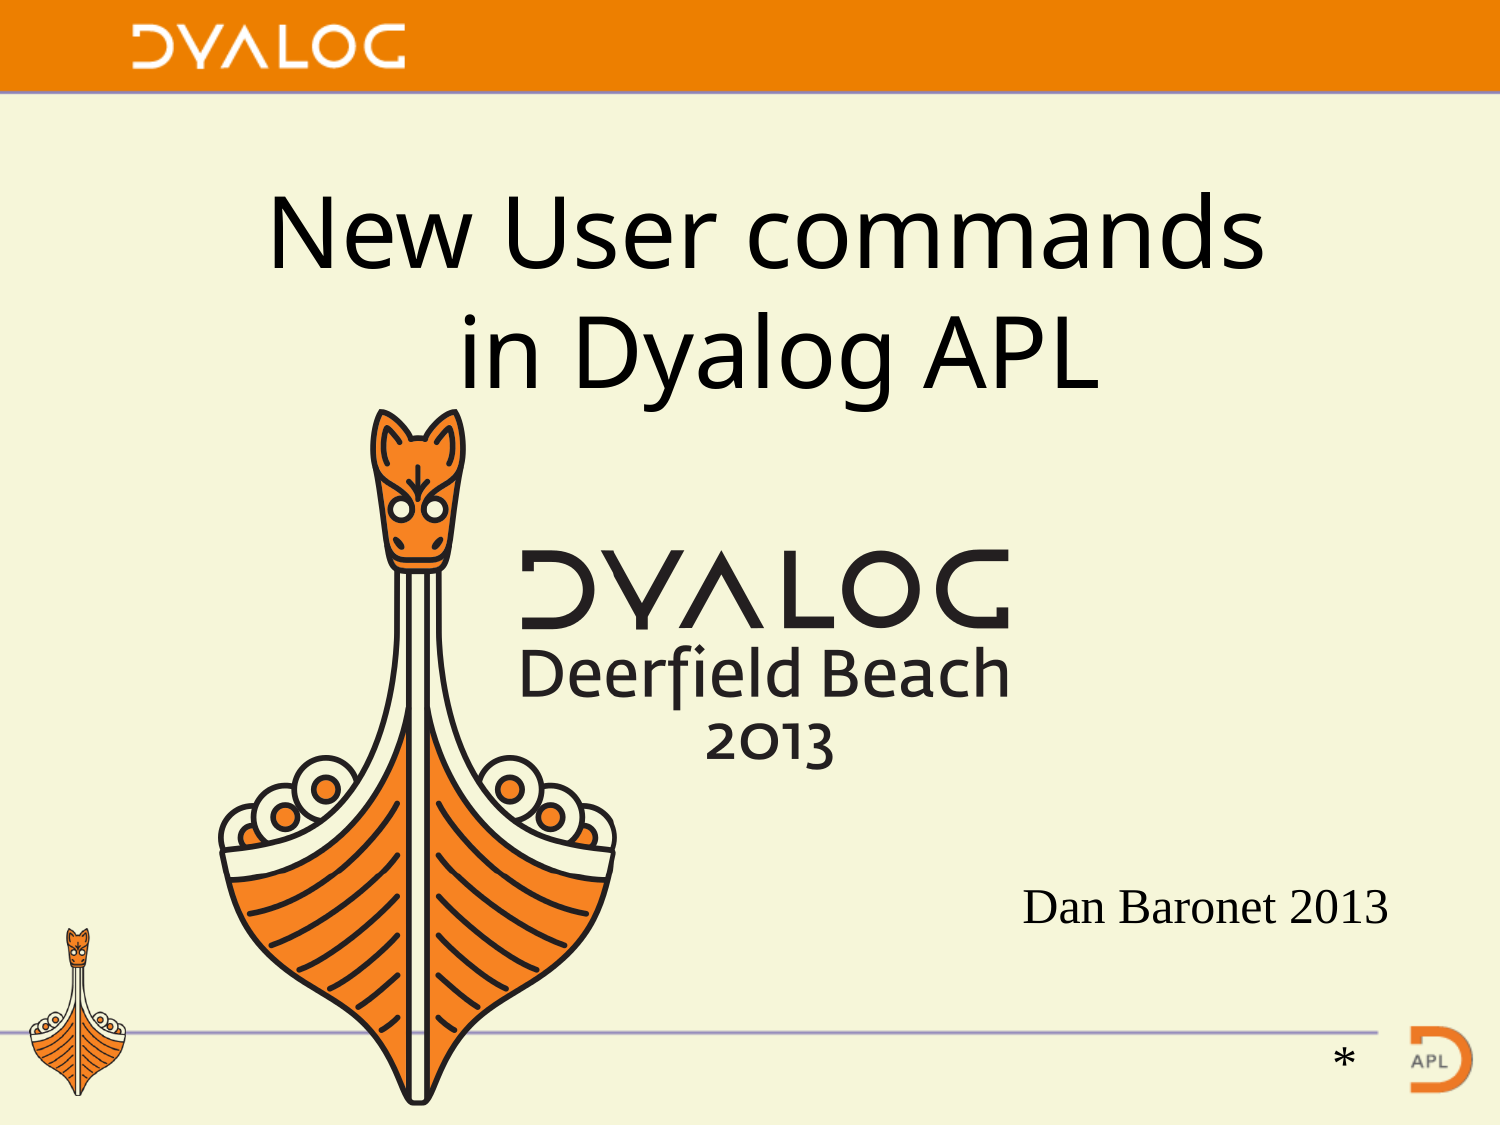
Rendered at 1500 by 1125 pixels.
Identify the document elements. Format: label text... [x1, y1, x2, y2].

text_box Dan Baronet 2013 [1015, 865, 1405, 941]
text_box * [1317, 1023, 1373, 1098]
text_box New User commands in Dyalog APL [123, 161, 1435, 416]
picture [0, 0, 1500, 1125]
